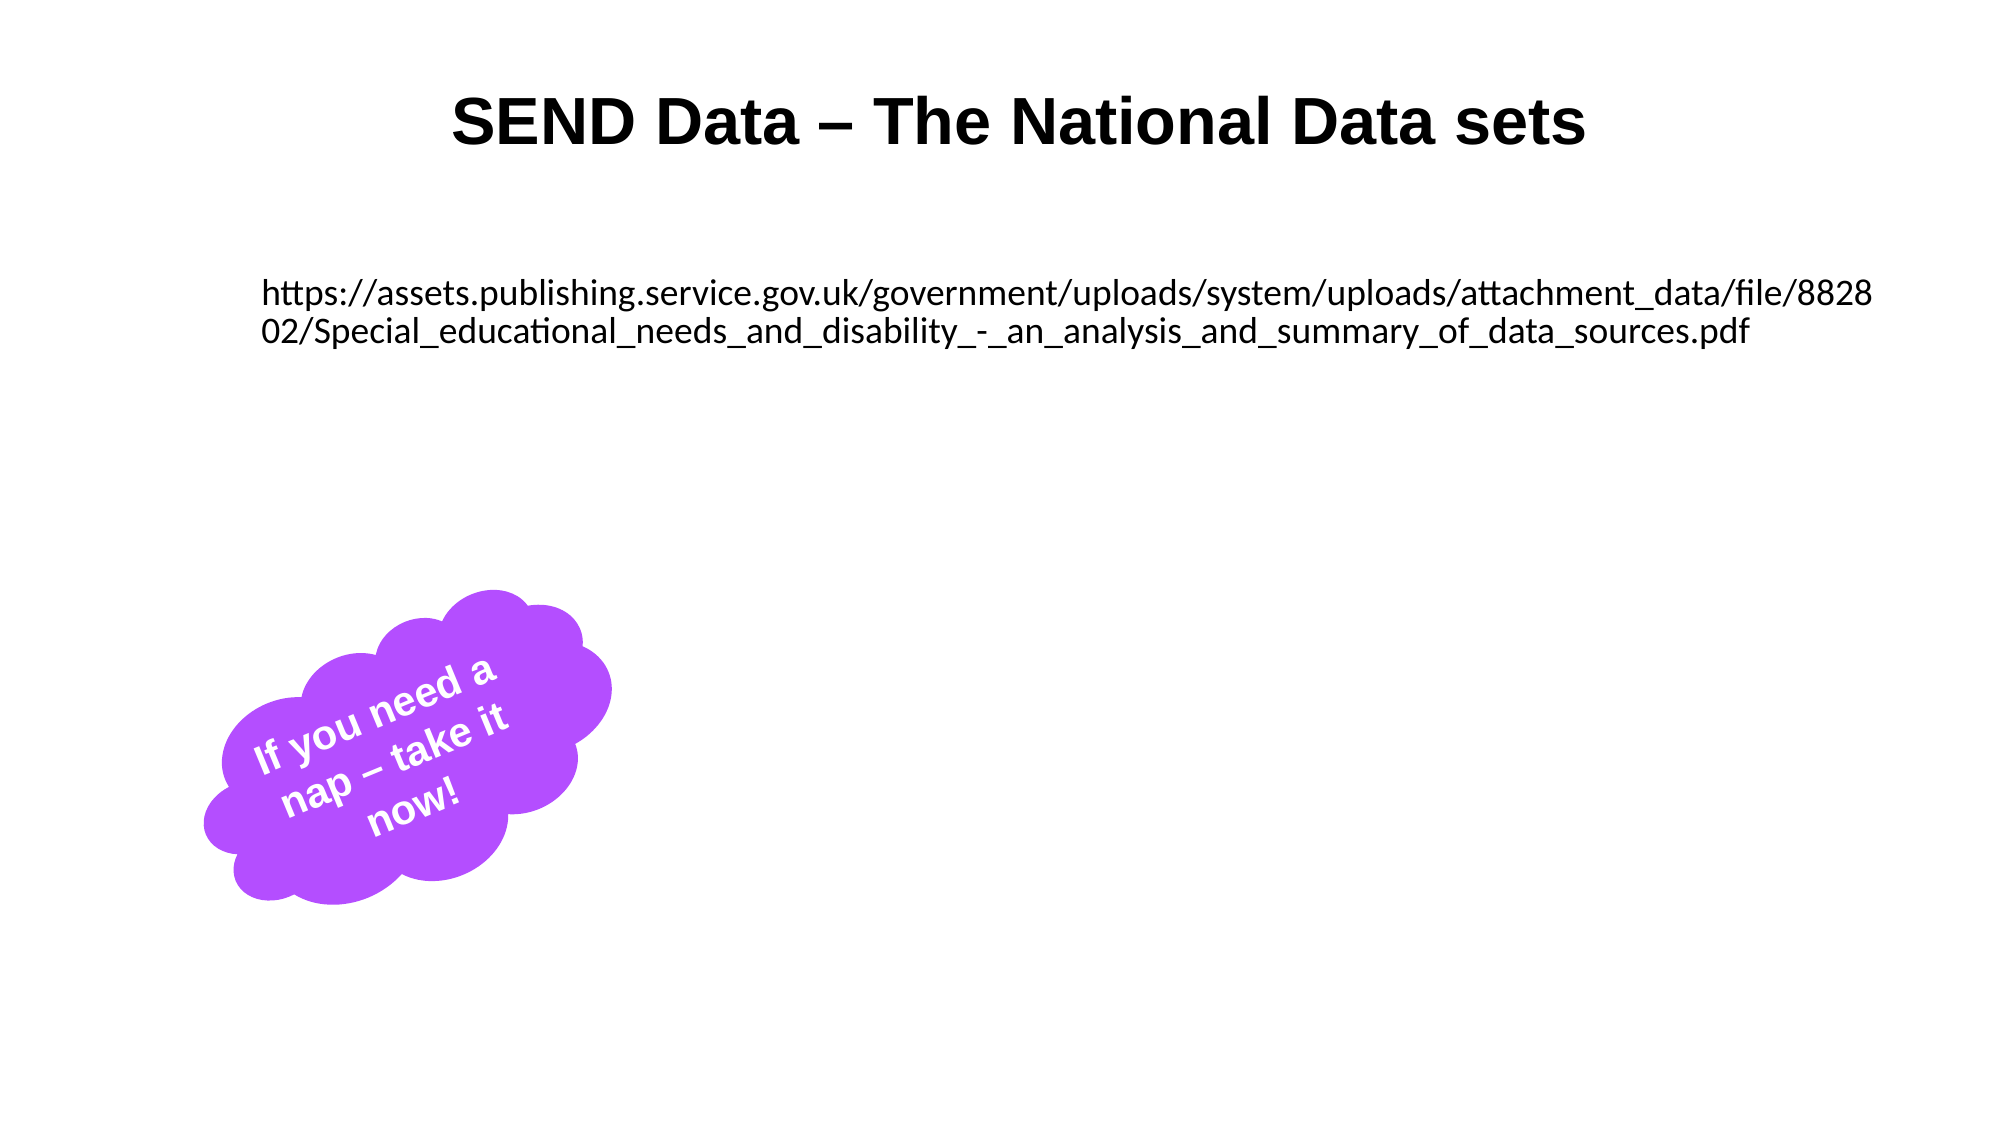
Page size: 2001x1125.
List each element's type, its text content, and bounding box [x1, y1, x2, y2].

text_box If you need a nap – take it now! [203, 589, 612, 905]
text_box SEND Data – The National Data sets [445, 72, 1595, 165]
text_box https://assets.publishing.service.gov.uk/government/uploads/system/uploads/attachment_data/file/882802/Special_educational_needs_and_disability_-_an_analysis_and_summary_of_data_sources.pdf [246, 261, 1892, 366]
